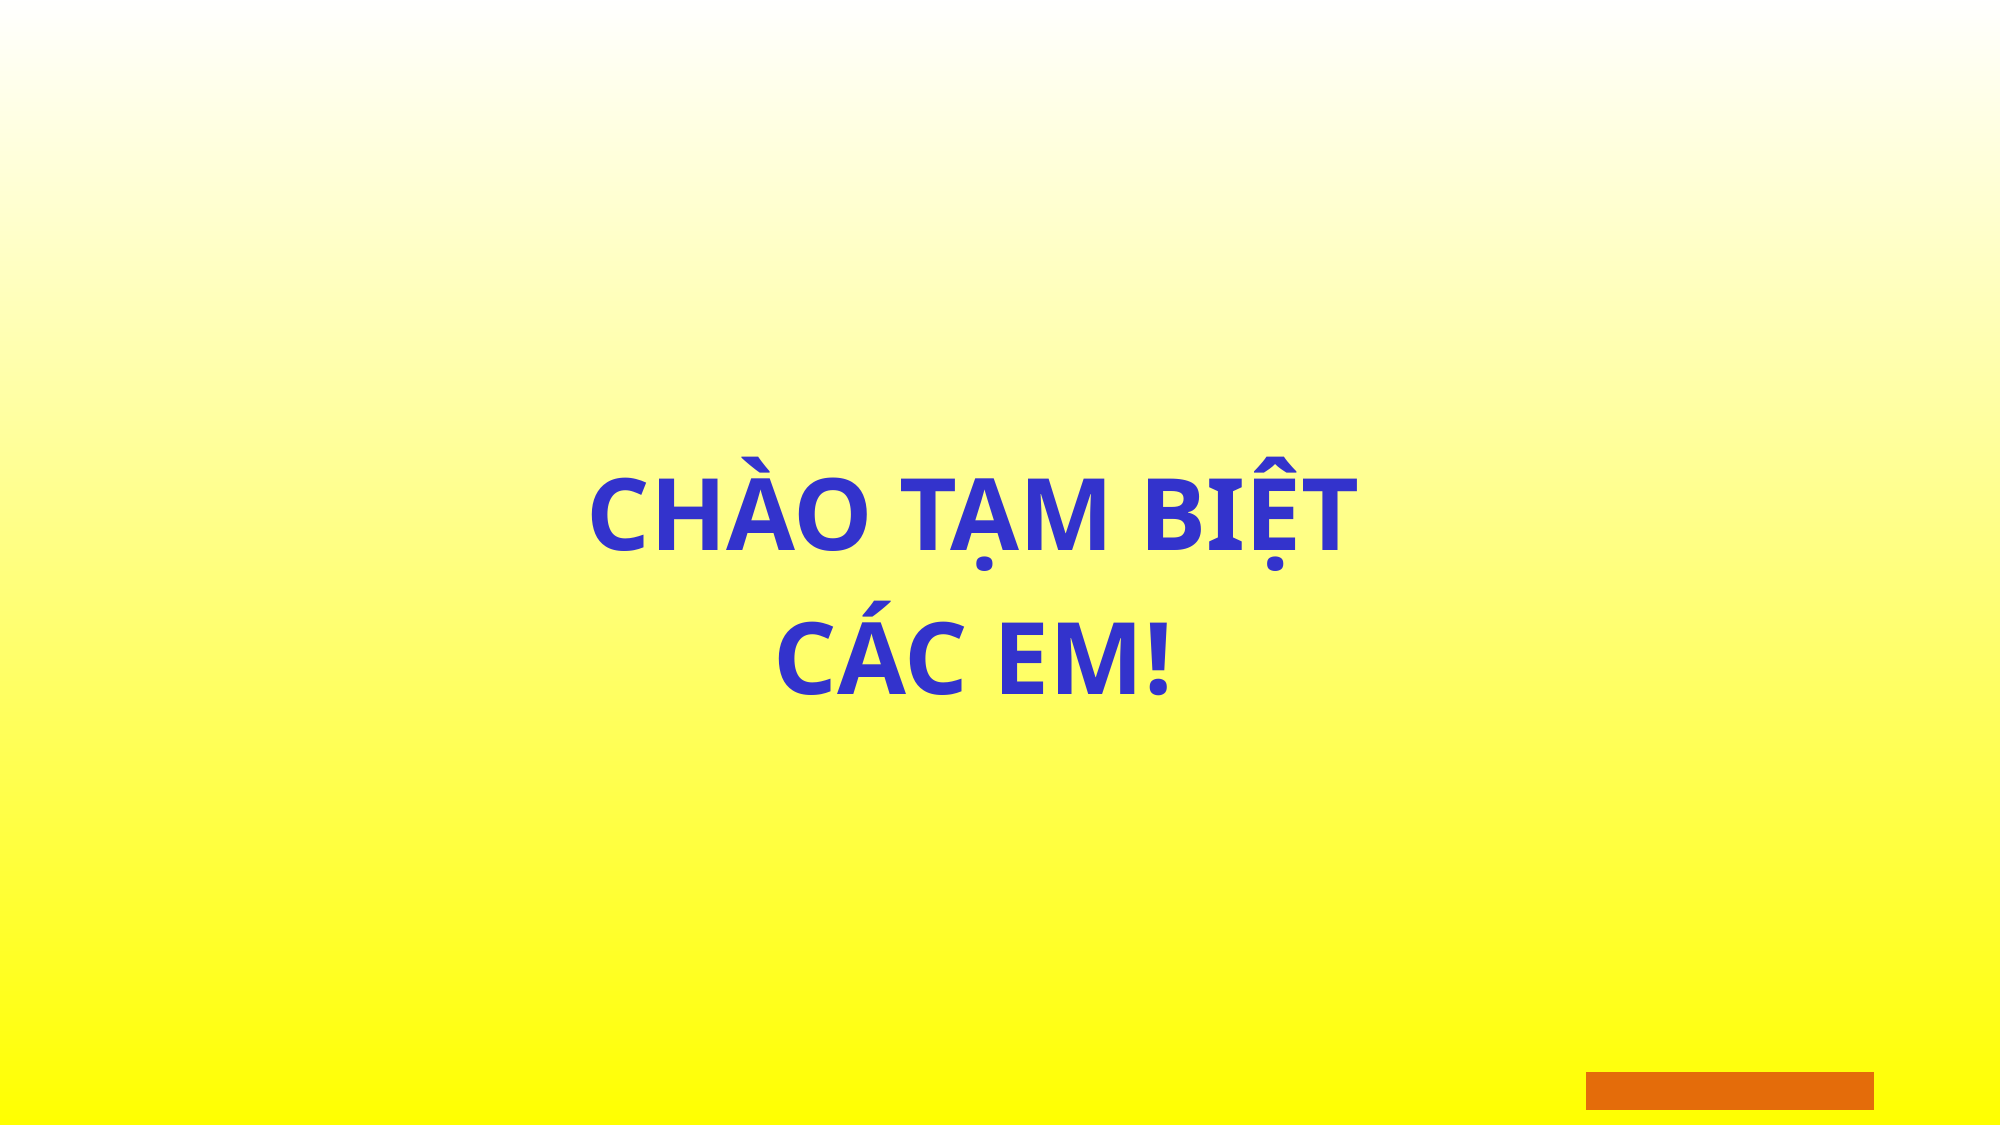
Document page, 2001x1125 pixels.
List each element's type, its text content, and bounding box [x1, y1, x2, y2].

text_box CHÀO TẠM BIỆT CÁC EM! [571, 419, 1375, 723]
picture [1586, 1072, 1874, 1110]
